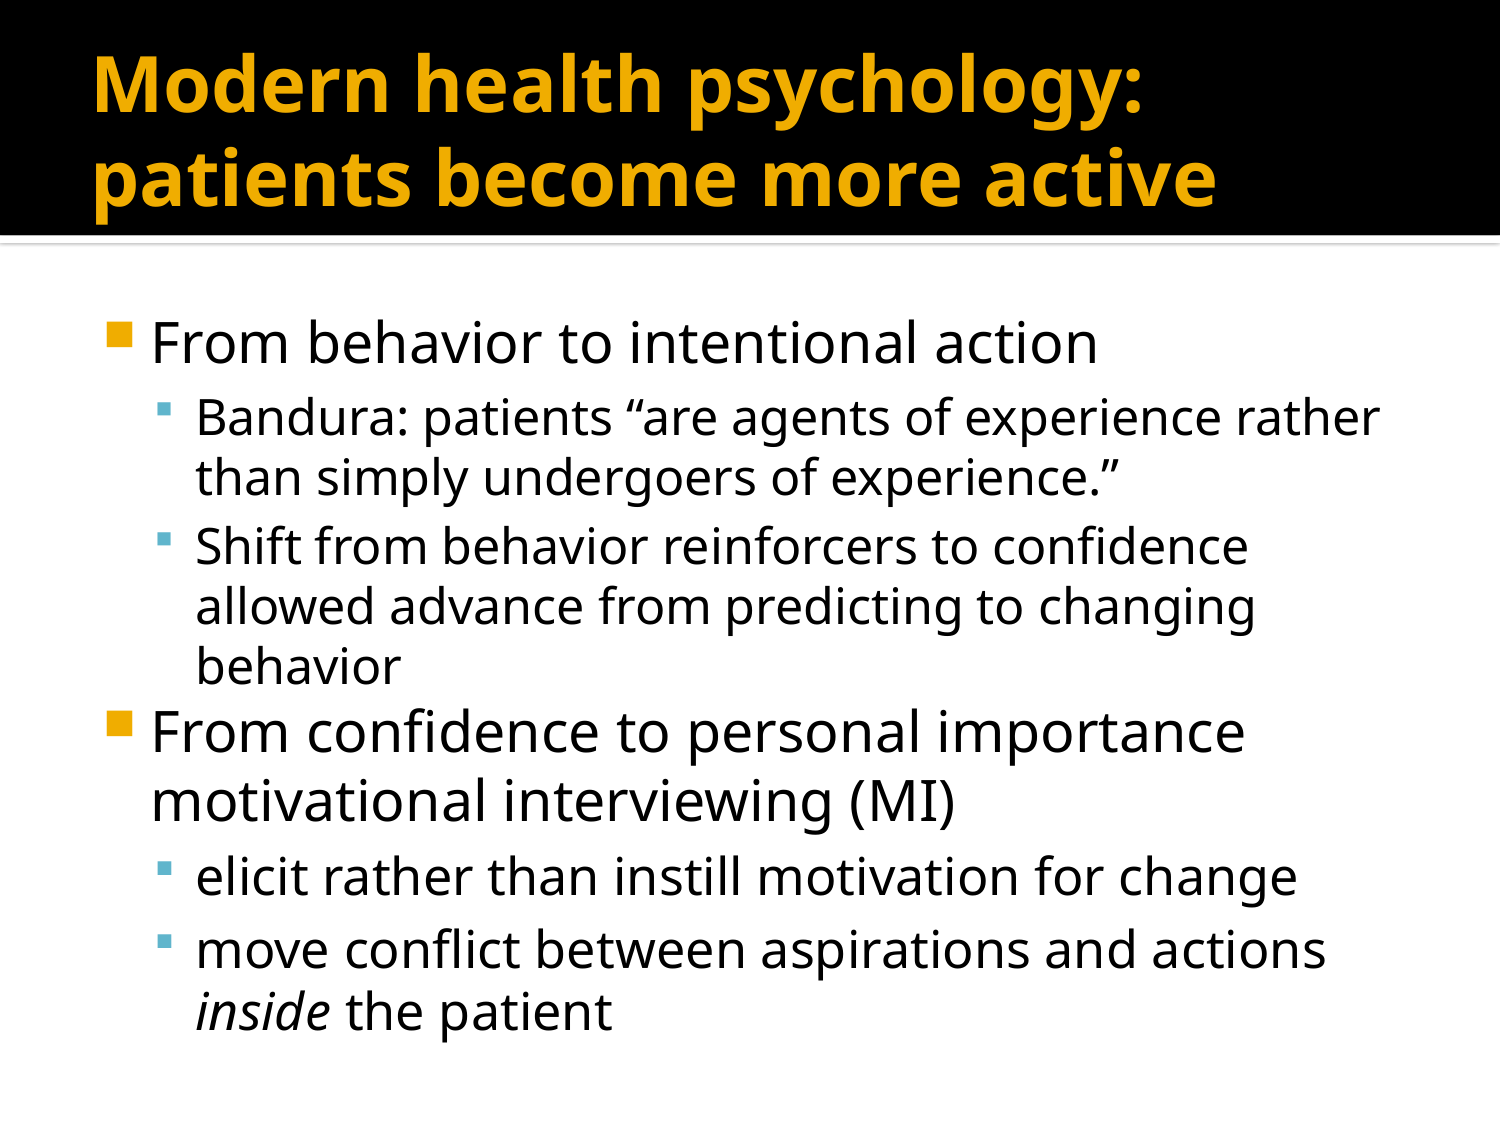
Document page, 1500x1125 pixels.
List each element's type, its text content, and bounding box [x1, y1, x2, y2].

list From behavior to intentional action Bandura: patients “are agents of experience rather than simply undergoers of experience.” Shift from behavior reinforcers to confidence allowed advance from predicting to changing behavior From confidence to personal importance motivational interviewing (MI) elicit rather than instill motivation for change move conflict between aspirations and actions inside the patient [75, 291, 1425, 1050]
title Modern health psychology: patients become more active [75, 25, 1425, 231]
